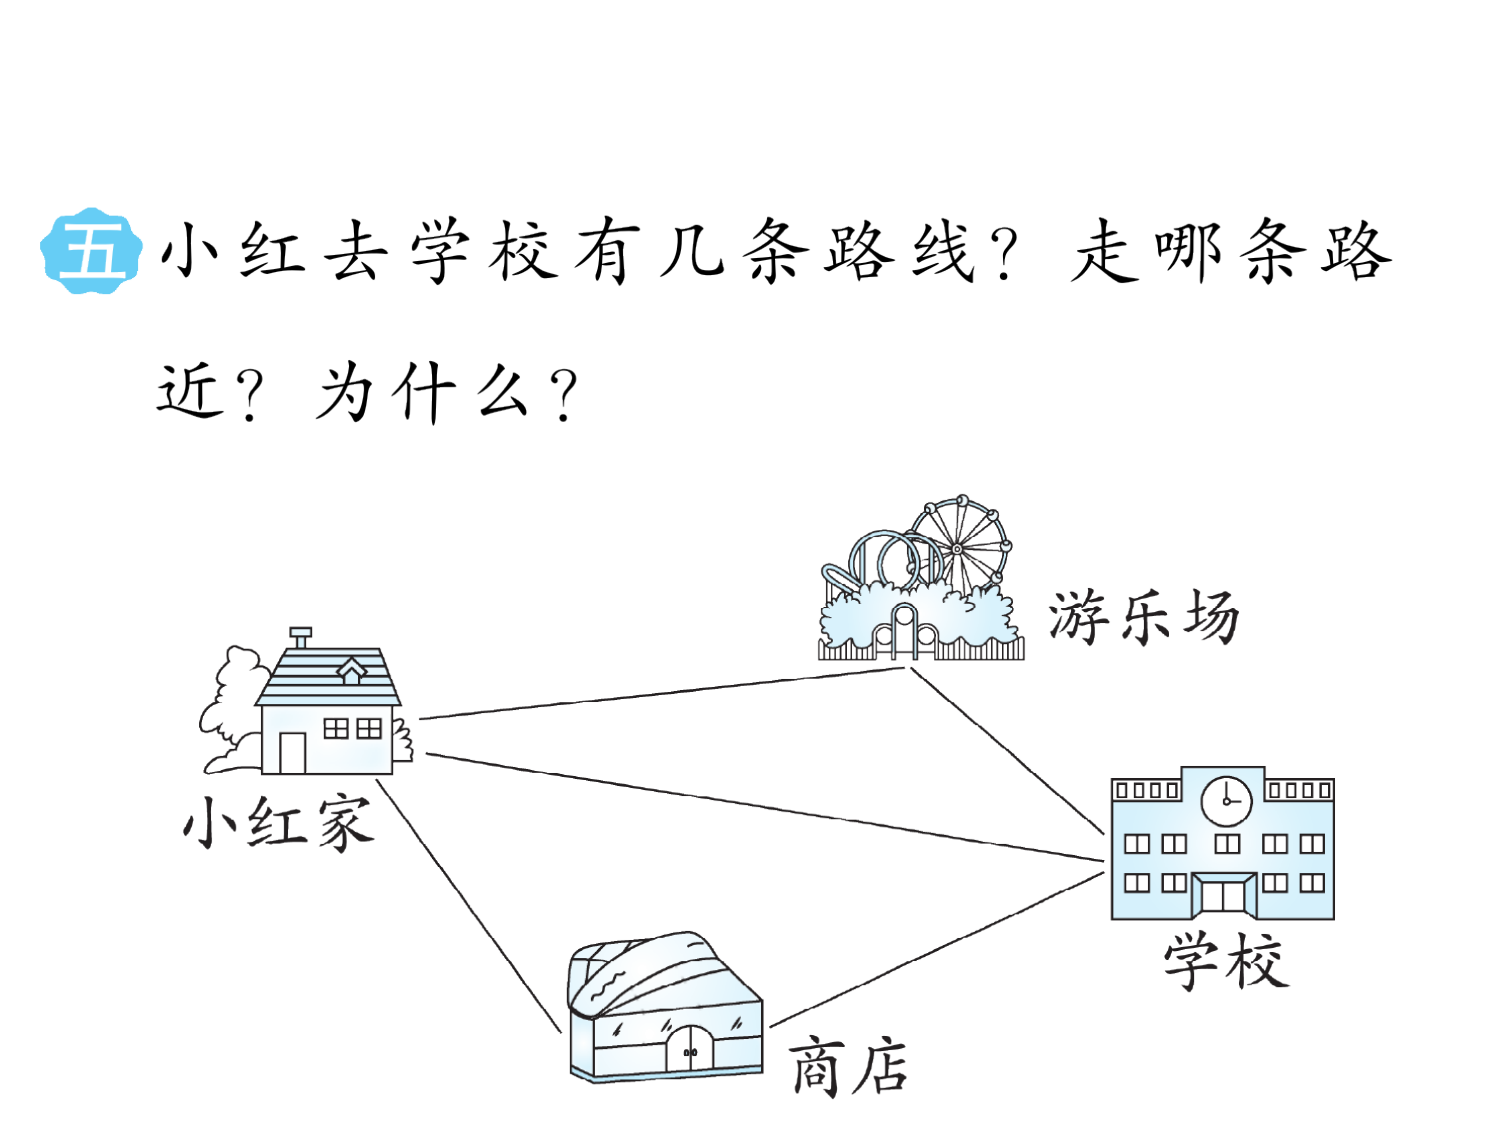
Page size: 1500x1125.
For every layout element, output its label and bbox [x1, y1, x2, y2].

picture [35, 177, 1408, 1122]
